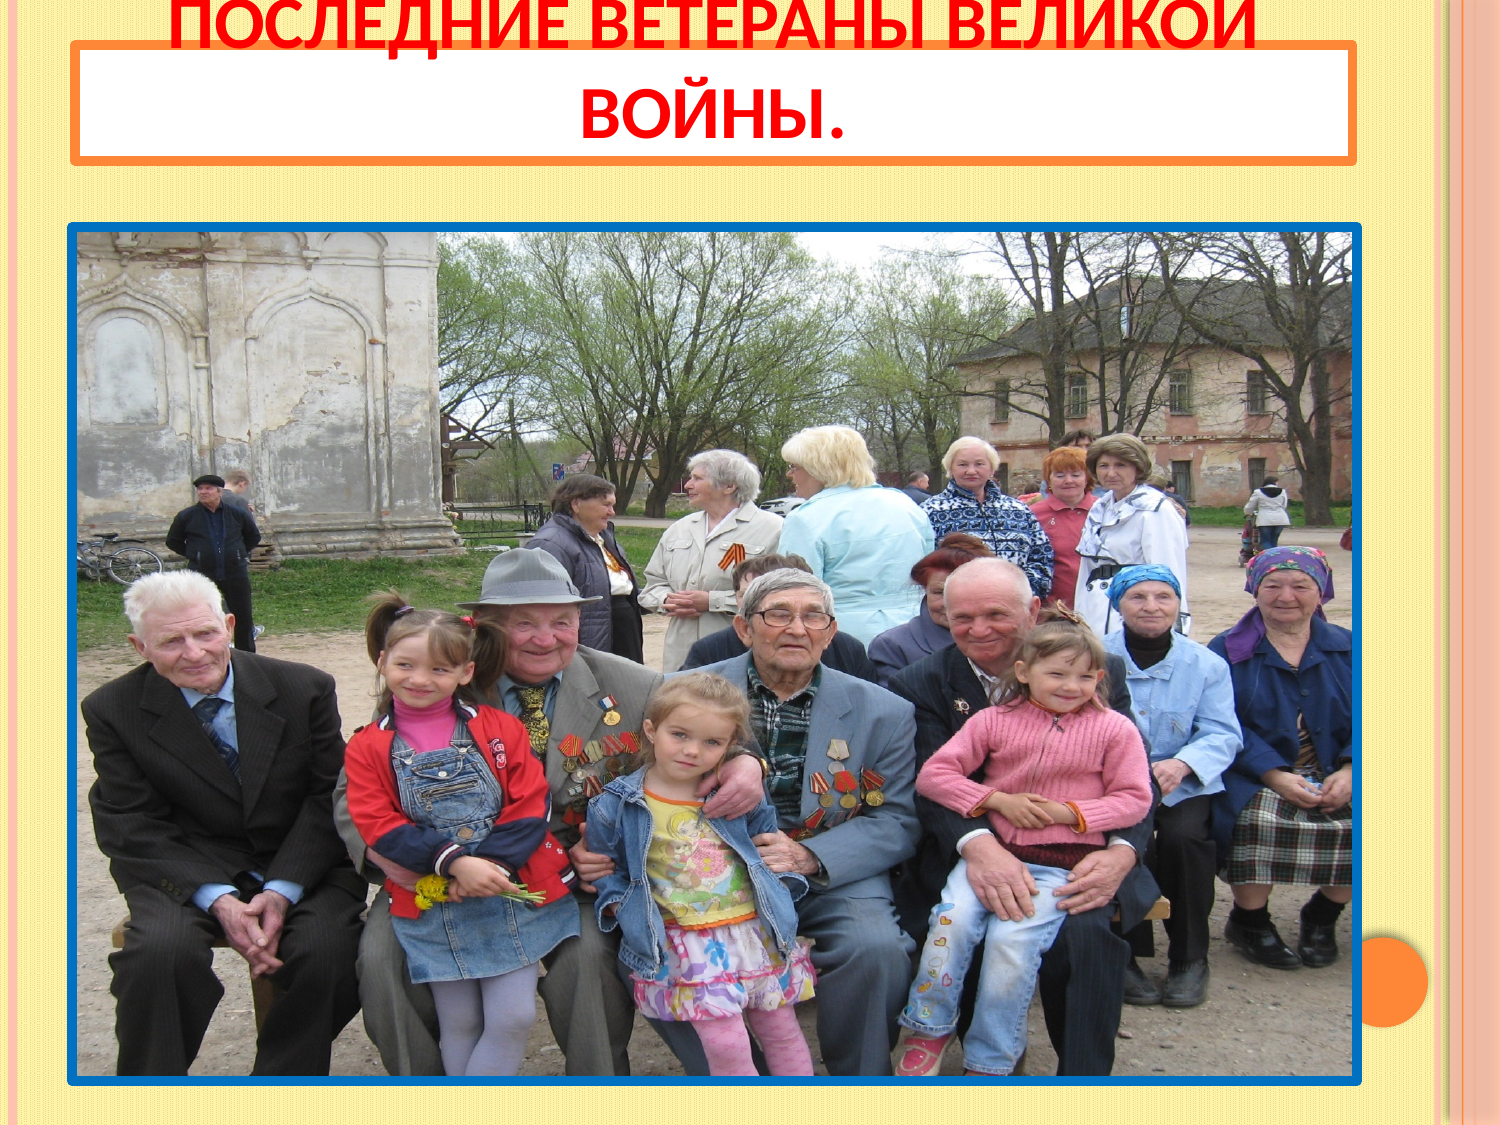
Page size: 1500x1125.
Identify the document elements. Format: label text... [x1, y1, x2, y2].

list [76, 231, 1353, 1077]
title Последние Ветераны Великой Войны. [73, 43, 1354, 163]
